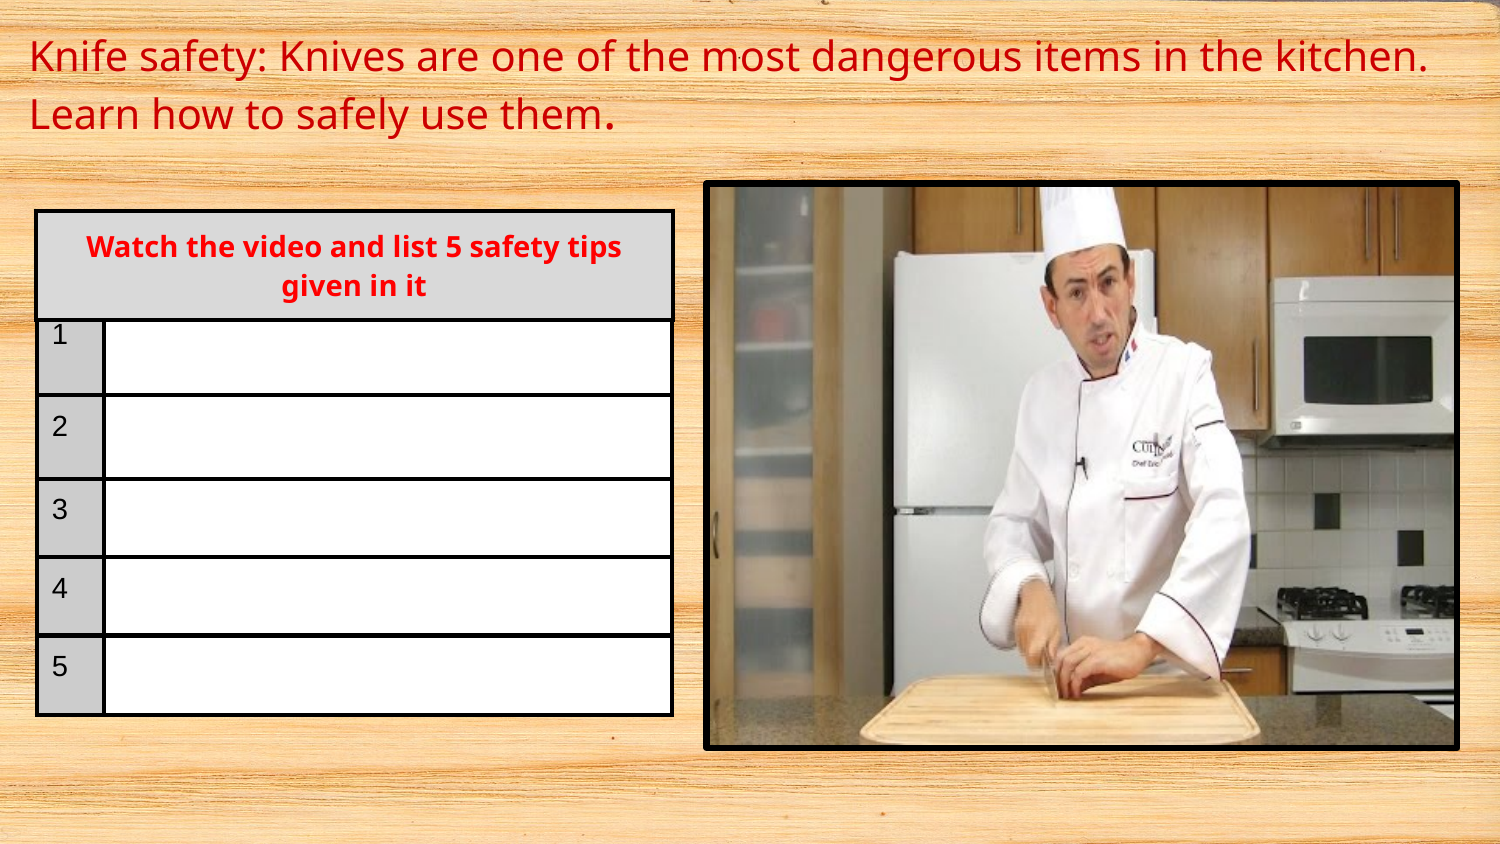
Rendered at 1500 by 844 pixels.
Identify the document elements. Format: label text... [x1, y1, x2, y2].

table_cell 2 [39, 397, 102, 477]
table_cell 3 [39, 481, 102, 555]
picture [0, 0, 1500, 844]
title Knife safety: Knives are one of the most dangerous items in the kitchen. Learn how to safely use them. [13, 14, 1488, 173]
table_header [106, 322, 670, 393]
table_header 1 [39, 322, 102, 393]
table_cell 5 [39, 638, 102, 713]
table_cell [106, 638, 670, 713]
table_cell [106, 559, 670, 633]
table_cell [106, 481, 670, 555]
table_header Watch the video and list 5 safety tips given in it [38, 213, 671, 318]
table_cell [106, 397, 670, 477]
table_cell 4 [39, 559, 102, 633]
